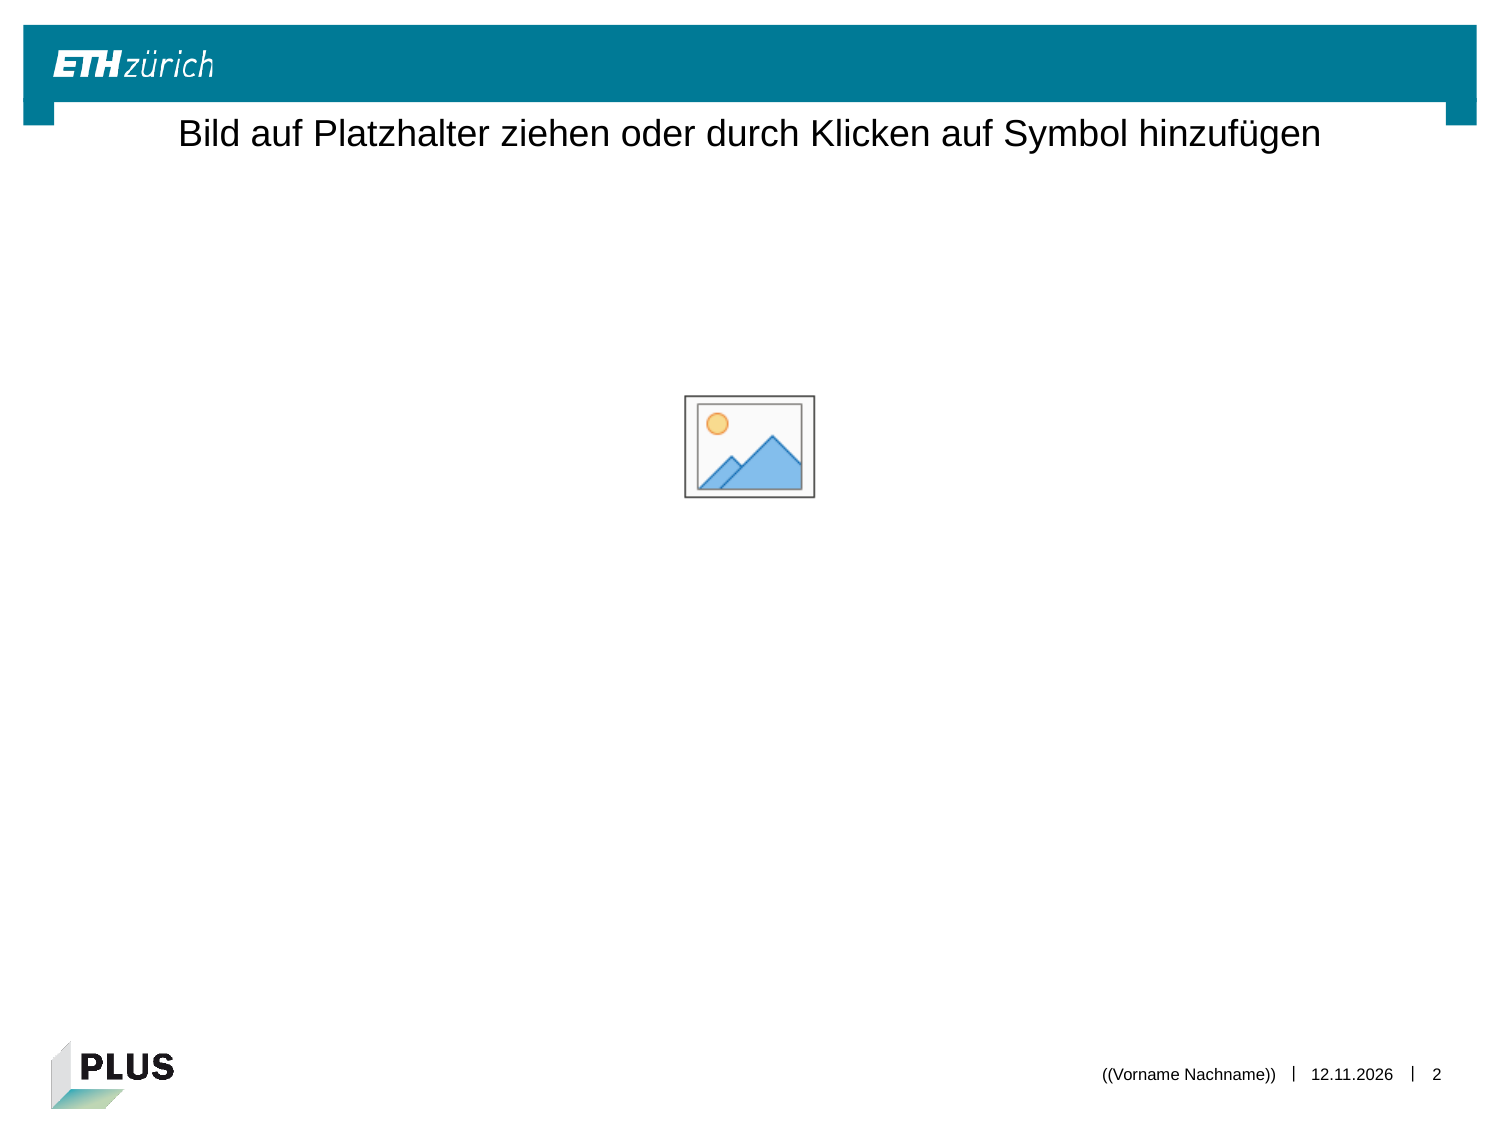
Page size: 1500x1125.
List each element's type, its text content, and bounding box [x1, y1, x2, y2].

slide_number 2 [1415, 1034, 1459, 1112]
picture [52, 103, 1448, 792]
picture [45, 1035, 179, 1115]
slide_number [1302, 1034, 1403, 1112]
footer ((Vorname Nachname)) [750, 1034, 1277, 1112]
